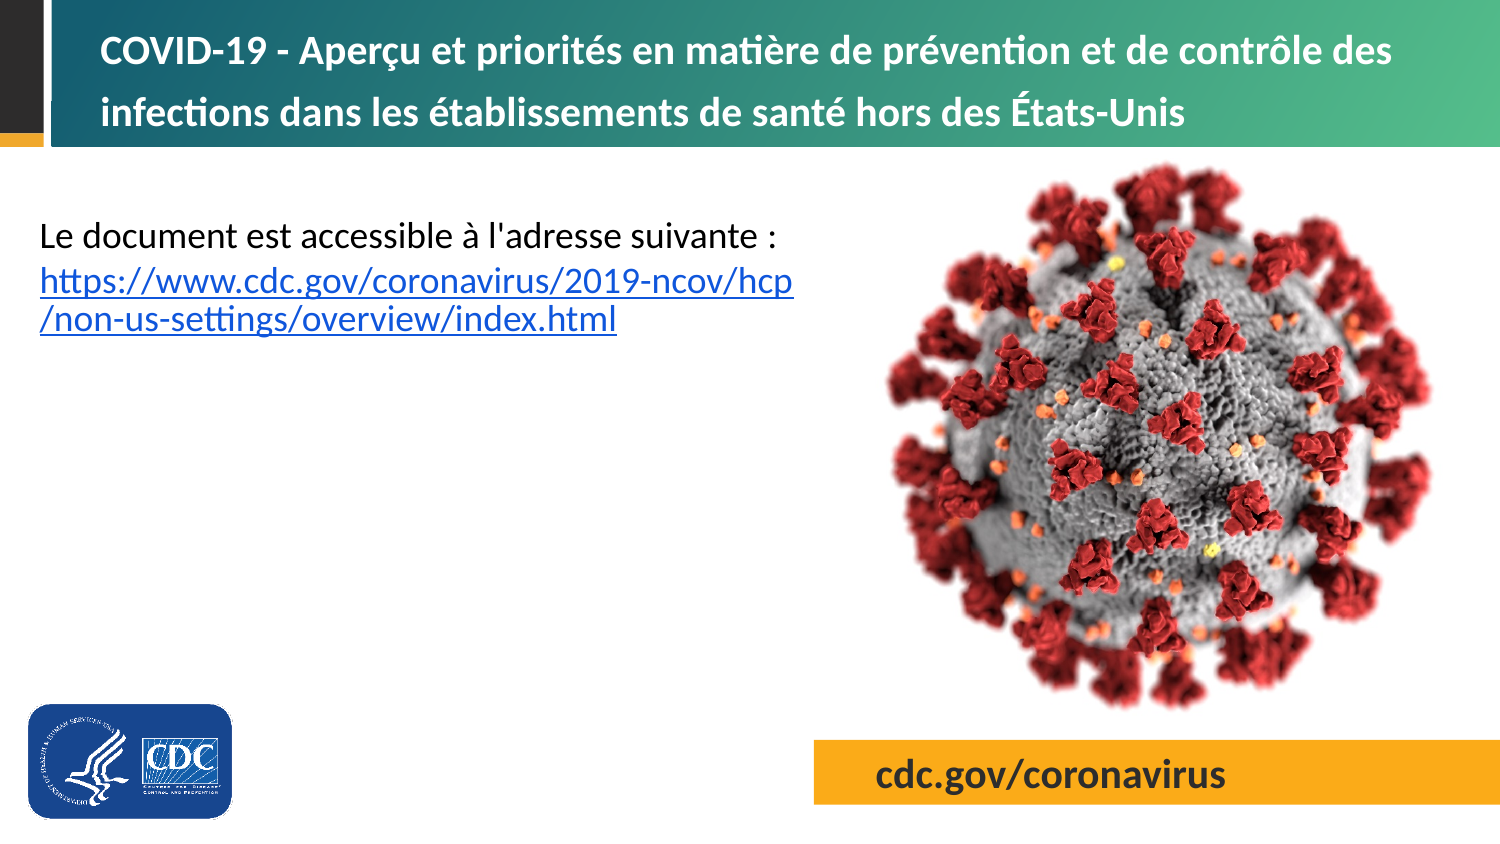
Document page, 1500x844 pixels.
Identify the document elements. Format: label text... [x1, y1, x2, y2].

picture [854, 158, 1460, 729]
picture [24, 702, 233, 826]
title COVID-19 - Aperçu et priorités en matière de prévention et de contrôle des infections dans les établissements de santé hors des États-Unis [85, 1, 1500, 144]
text_box Le document est accessible à l'adresse suivante : https://www.cdc.gov/coronavirus/2019-ncov/hcp/non-us-settings/overview/index.html [24, 204, 818, 309]
list [75, 310, 1326, 438]
